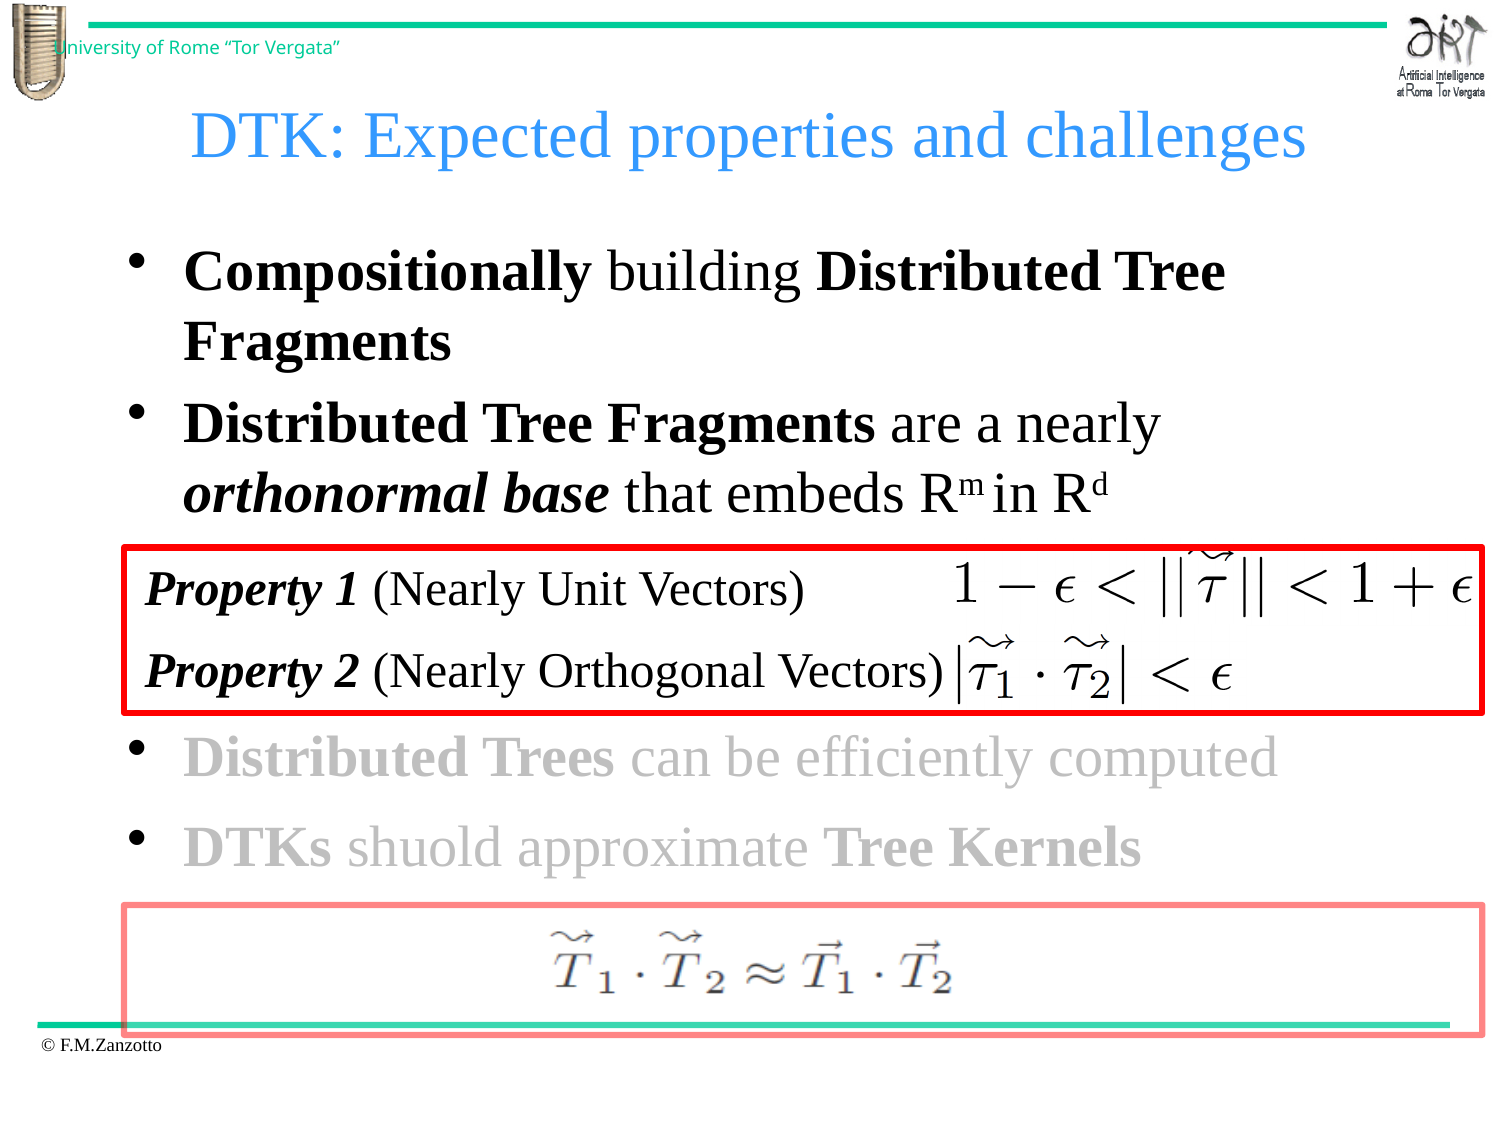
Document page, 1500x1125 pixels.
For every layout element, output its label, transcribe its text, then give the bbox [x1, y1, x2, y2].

text_box [122, 903, 1484, 1037]
title DTK: Expected properties and challenges [112, 74, 1388, 188]
picture [1387, 8, 1495, 101]
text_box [123, 538, 1483, 714]
picture [537, 916, 964, 1014]
picture [4, 0, 77, 109]
list Compositionally building Distributed Tree Fragments Distributed Tree Fragments are a nearly orthonormal base that embeds Rm in Rd Distributed Trees can be efficiently computed DTKs shuold approximate Tree Kernels [112, 224, 1388, 1001]
